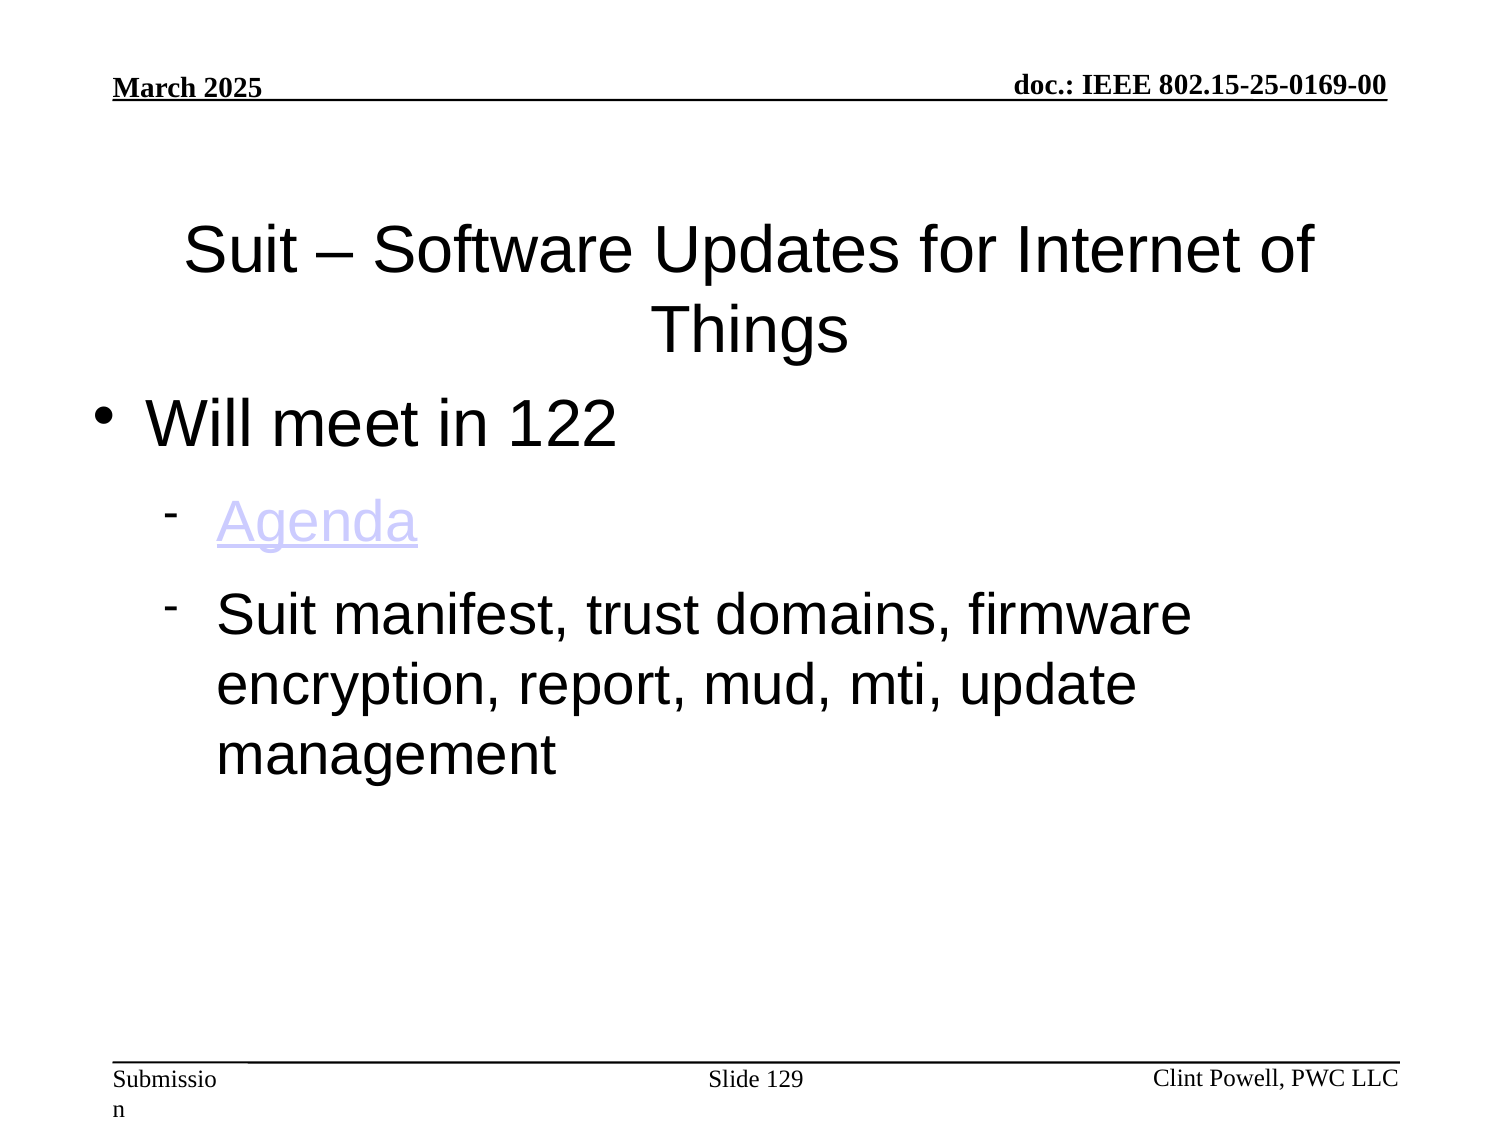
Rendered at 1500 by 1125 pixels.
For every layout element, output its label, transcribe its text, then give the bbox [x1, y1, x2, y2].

list Will meet in 122 Agenda Suit manifest, trust domains, firmware encryption, report, mud, mti, update management [75, 379, 1425, 938]
text_box Slide 129 [693, 1055, 831, 1093]
title Suit – Software Updates for Internet of Things [75, 211, 1425, 361]
